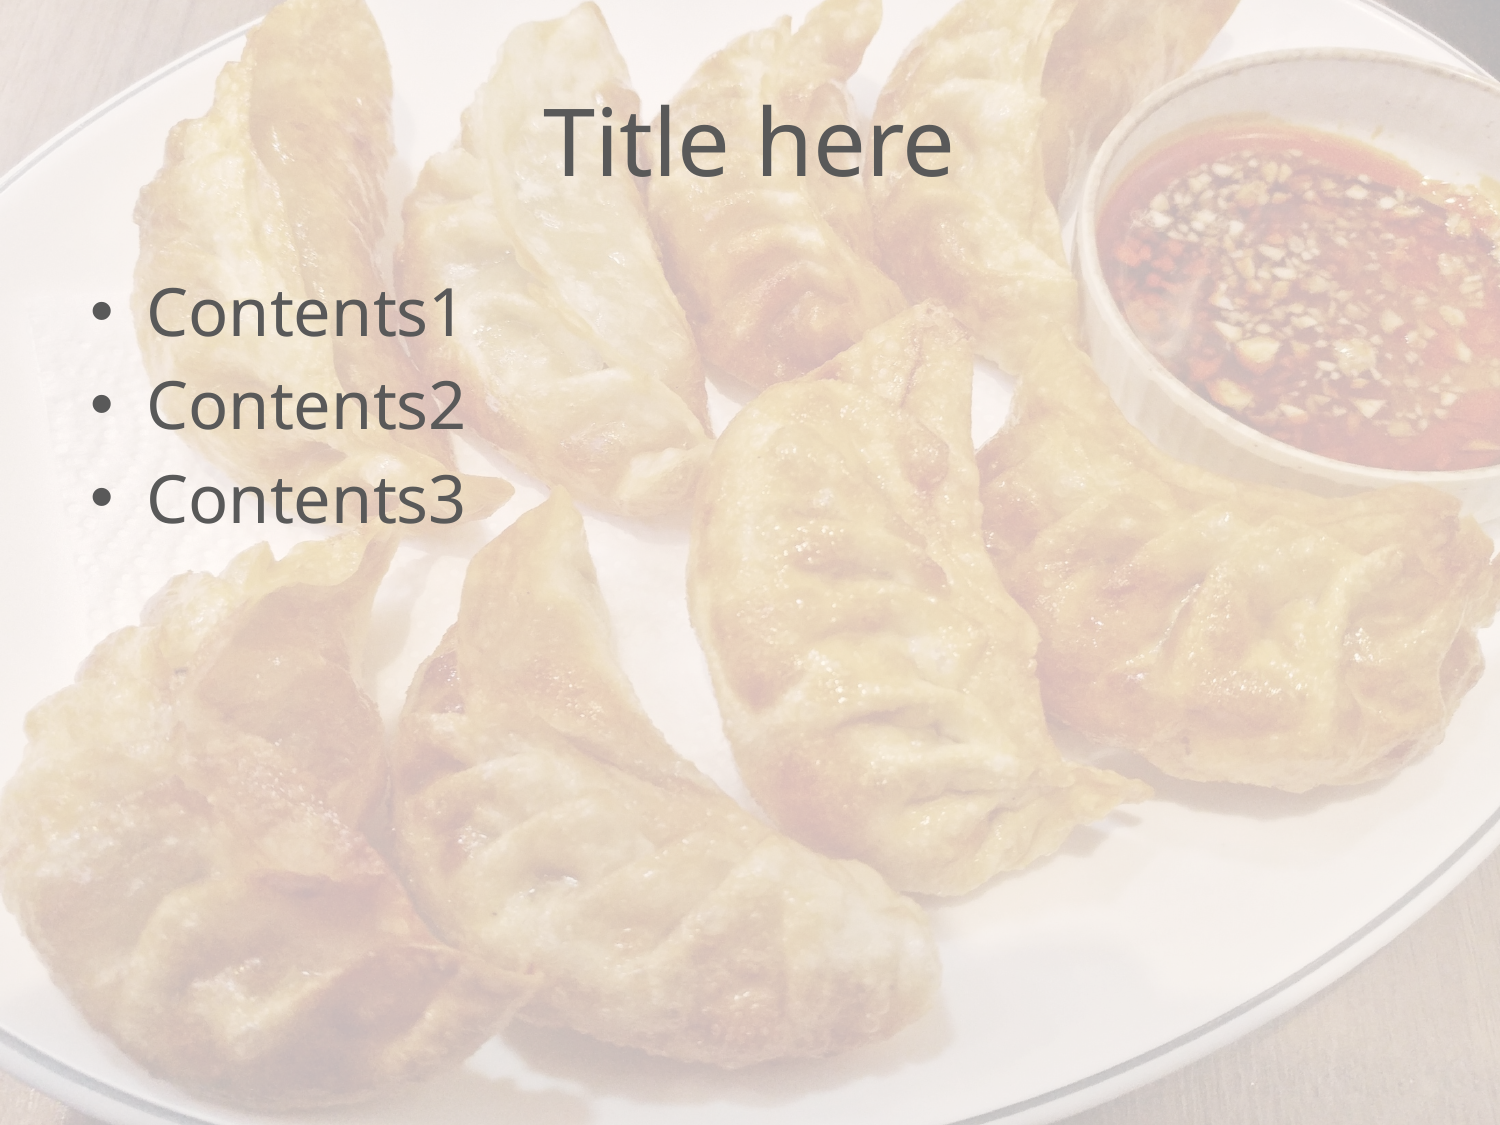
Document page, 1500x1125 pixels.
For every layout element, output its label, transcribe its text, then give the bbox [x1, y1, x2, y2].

list Contents1 Contents2 Contents3 [75, 262, 1425, 1005]
text_box [0, 0, 1500, 1125]
title Title here [75, 45, 1425, 233]
